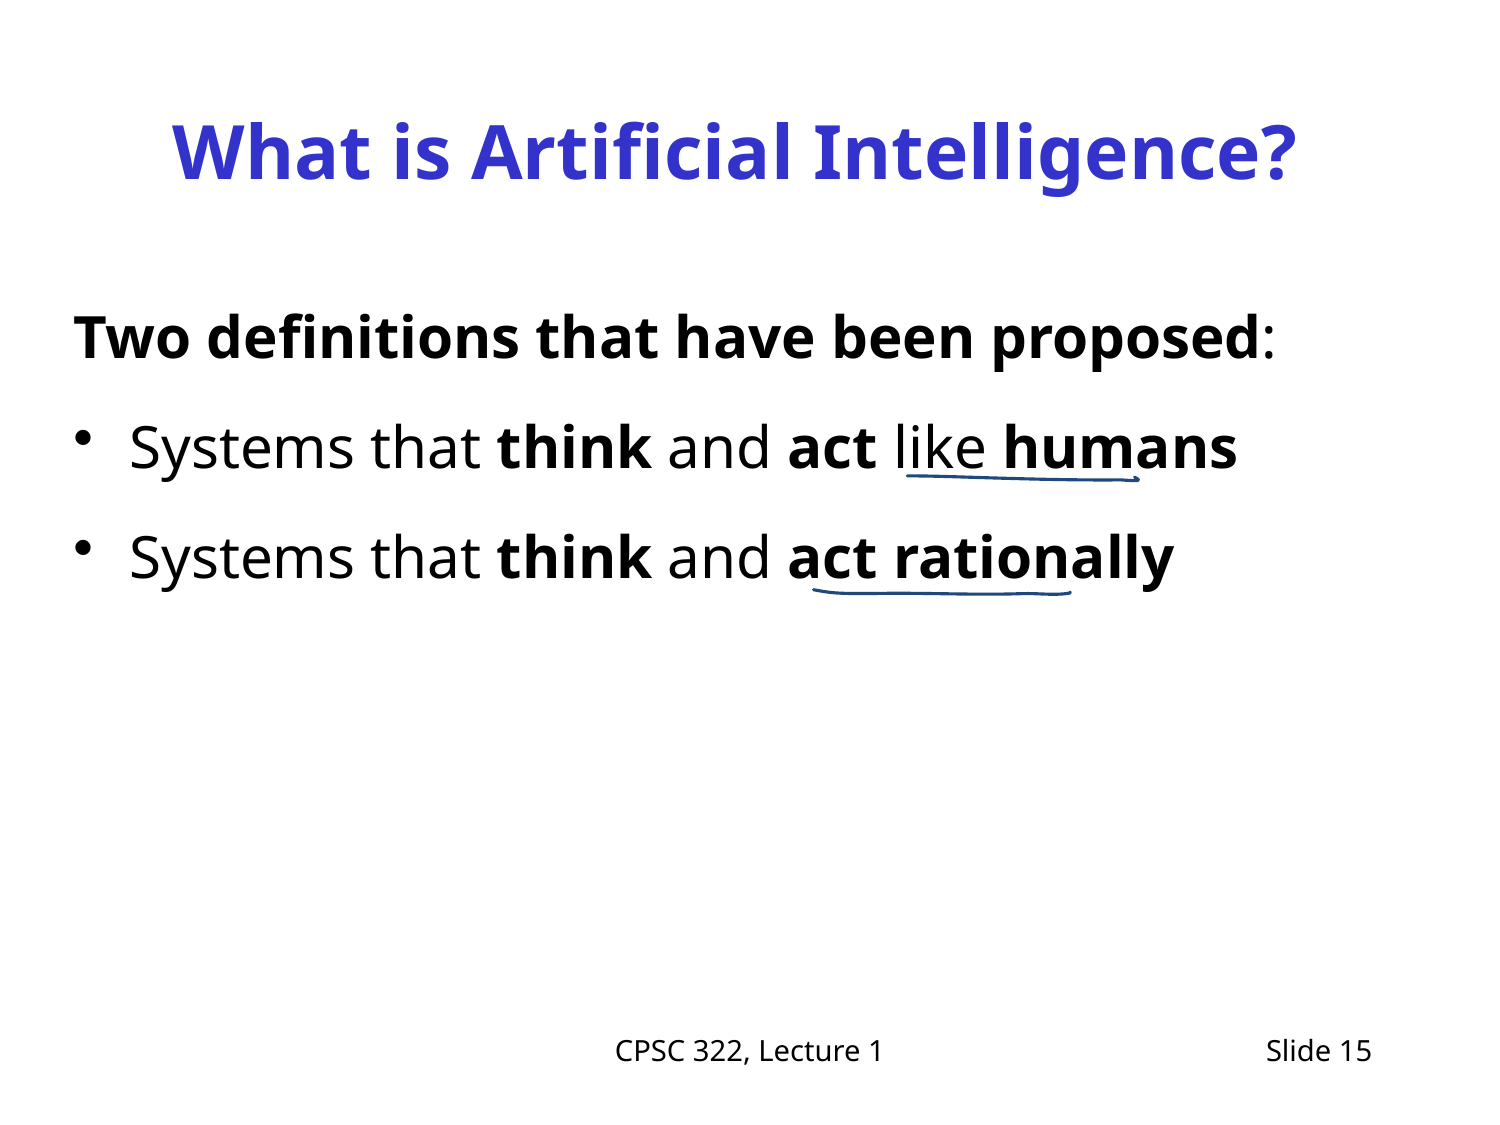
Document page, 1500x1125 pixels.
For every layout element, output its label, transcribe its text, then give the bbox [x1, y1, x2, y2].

slide_number Slide 15 [1074, 1024, 1388, 1101]
footer CPSC 322, Lecture 1 [512, 1024, 988, 1101]
title What is Artificial Intelligence? [34, 93, 1436, 207]
text_box Two definitions that have been proposed: Systems that think and act like humans Systems that think and act rationally [58, 292, 1453, 719]
